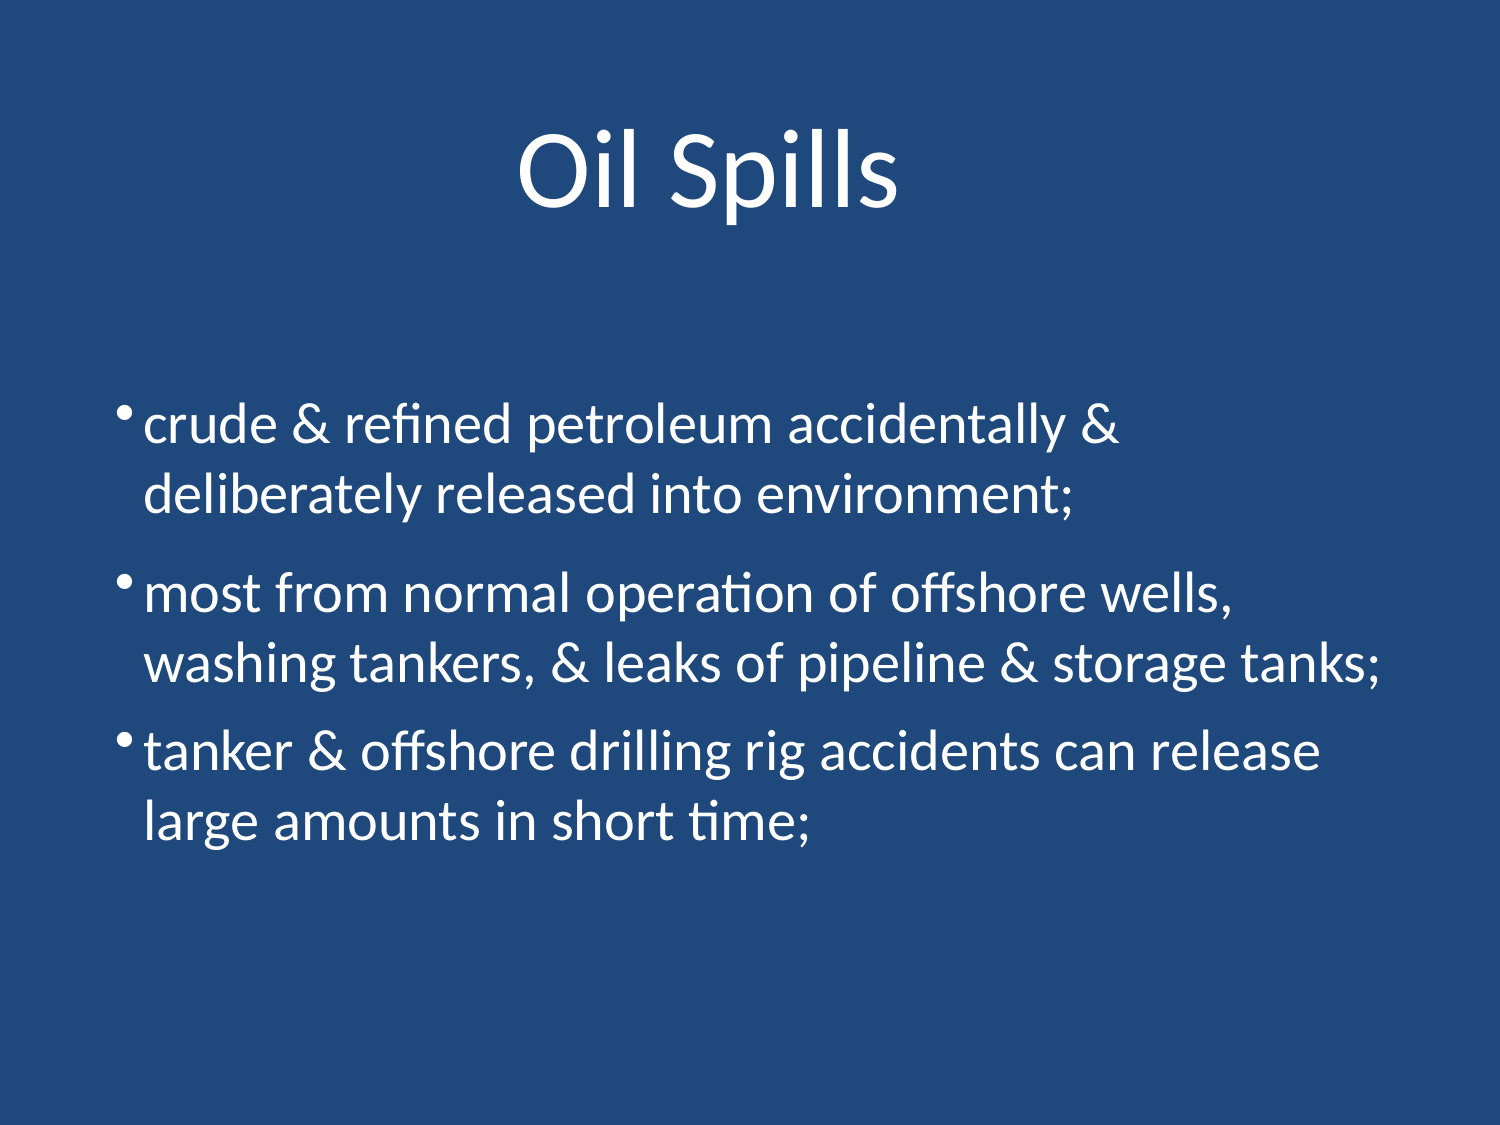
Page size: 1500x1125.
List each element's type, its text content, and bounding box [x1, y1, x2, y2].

text_box Oil Spills [502, 87, 916, 238]
text_box crude & refined petroleum accidentally & deliberately released into environment; most from normal operation of offshore wells, washing tankers, & leaks of pipeline & storage tanks; tanker & offshore drilling rig accidents can release large amounts in short time; [99, 377, 1400, 859]
